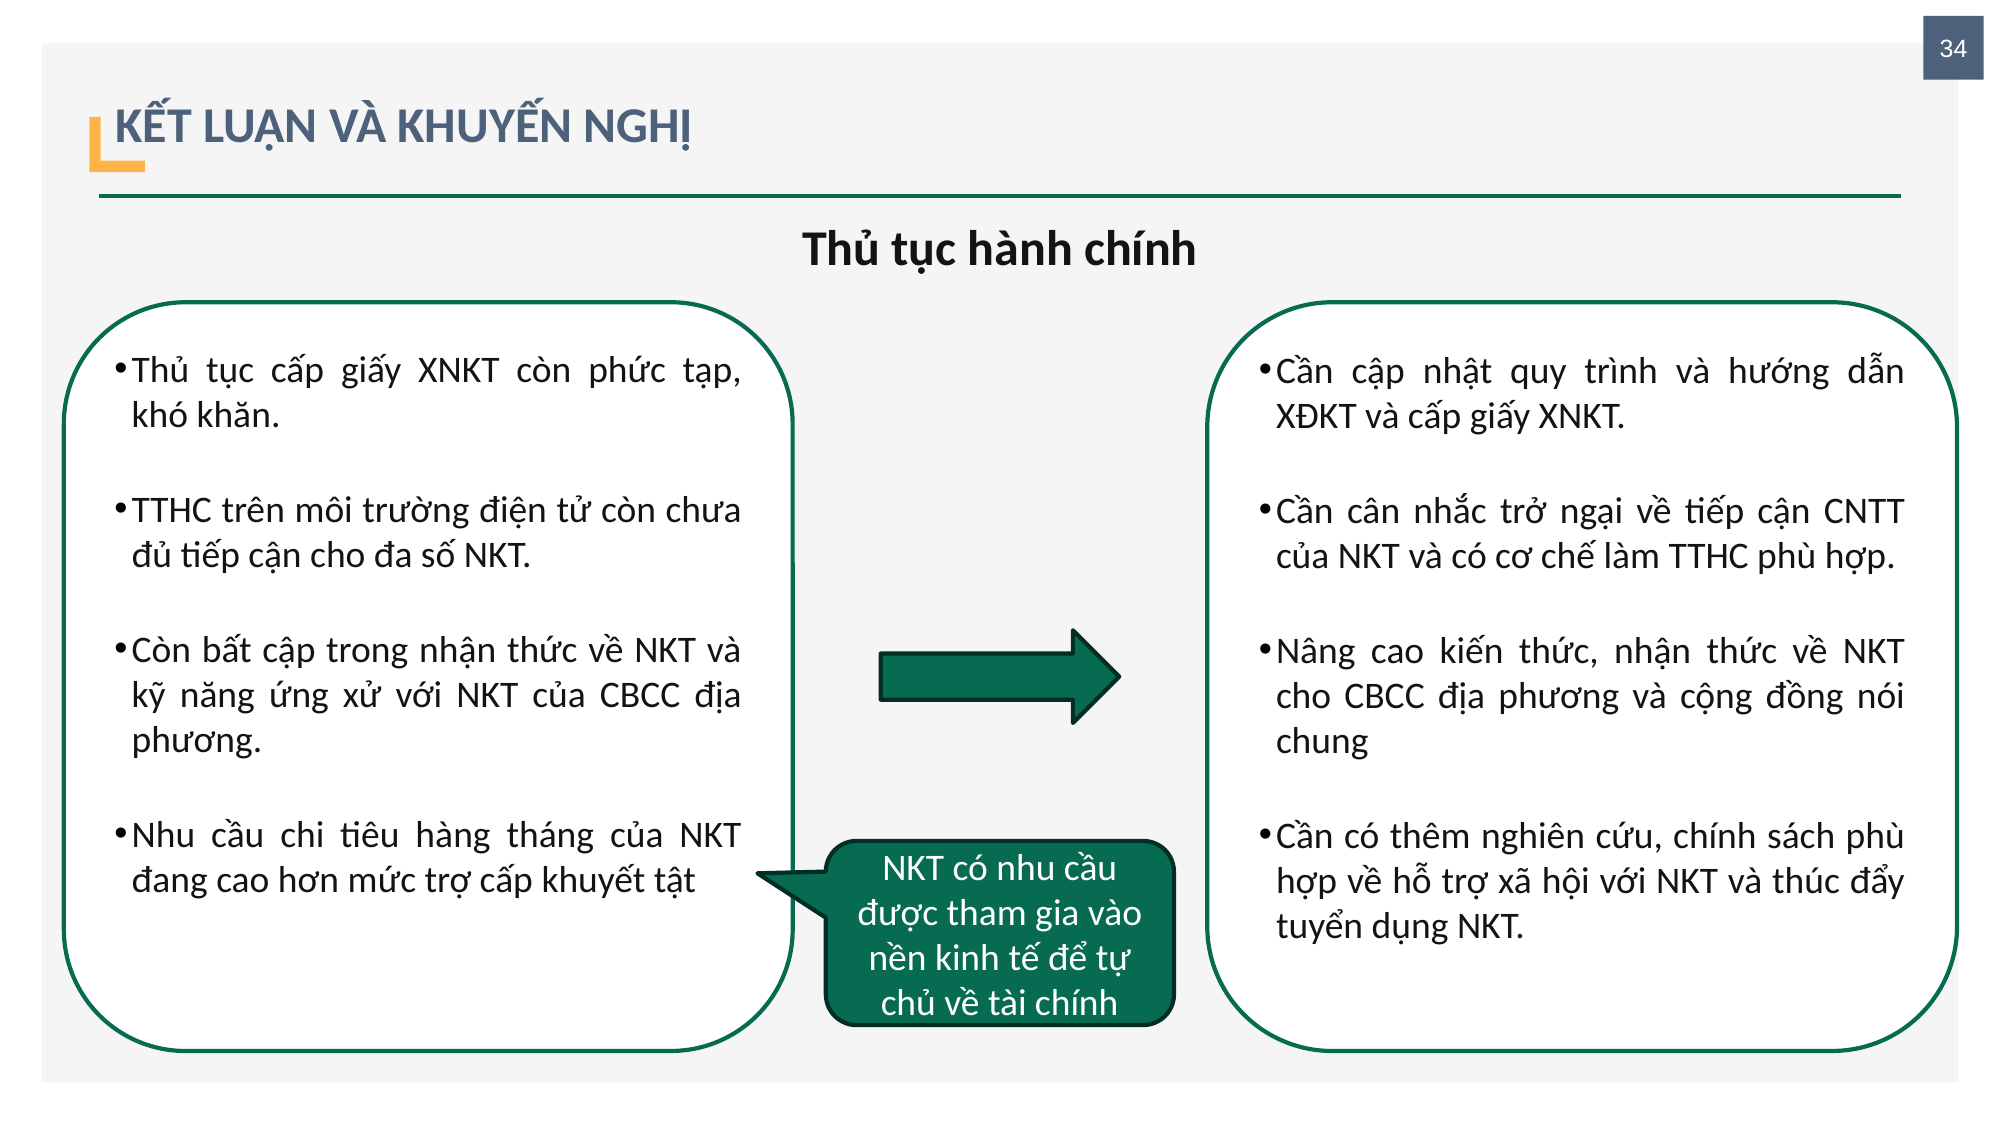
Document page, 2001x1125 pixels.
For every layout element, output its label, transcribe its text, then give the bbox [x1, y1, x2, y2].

text_box NKT có nhu cầu được tham gia vào nền kinh tế để tự chủ về tài chính [755, 838, 1177, 1028]
text_box Thủ tục cấp giấy XNKT còn phức tạp, khó khăn. TTHC trên môi trường điện tử còn chưa đủ tiếp cận cho đa số NKT. Còn bất cập trong nhận thức về NKT và kỹ năng ứng xử với NKT của CBCC địa phương. Nhu cầu chi tiêu hàng tháng của NKT đang cao hơn mức trợ cấp khuyết tật [63, 302, 793, 1052]
text_box Cần cập nhật quy trình và hướng dẫn XĐKT và cấp giấy XNKT. Cần cân nhắc trở ngại về tiếp cận CNTT của NKT và có cơ chế làm TTHC phù hợp. Nâng cao kiến thức, nhận thức về NKT cho CBCC địa phương và cộng đồng nói chung Cần có thêm nghiên cứu, chính sách phù hợp về hỗ trợ xã hội với NKT và thúc đẩy tuyển dụng NKT. [1207, 302, 1958, 1052]
text_box [878, 628, 1122, 725]
text_box 34 [1923, 15, 1984, 80]
text_box Thủ tục hành chính [765, 208, 1235, 284]
title KẾT LUẬN VÀ KHUYẾN NGHỊ [100, 53, 1881, 161]
text_box [89, 116, 145, 173]
